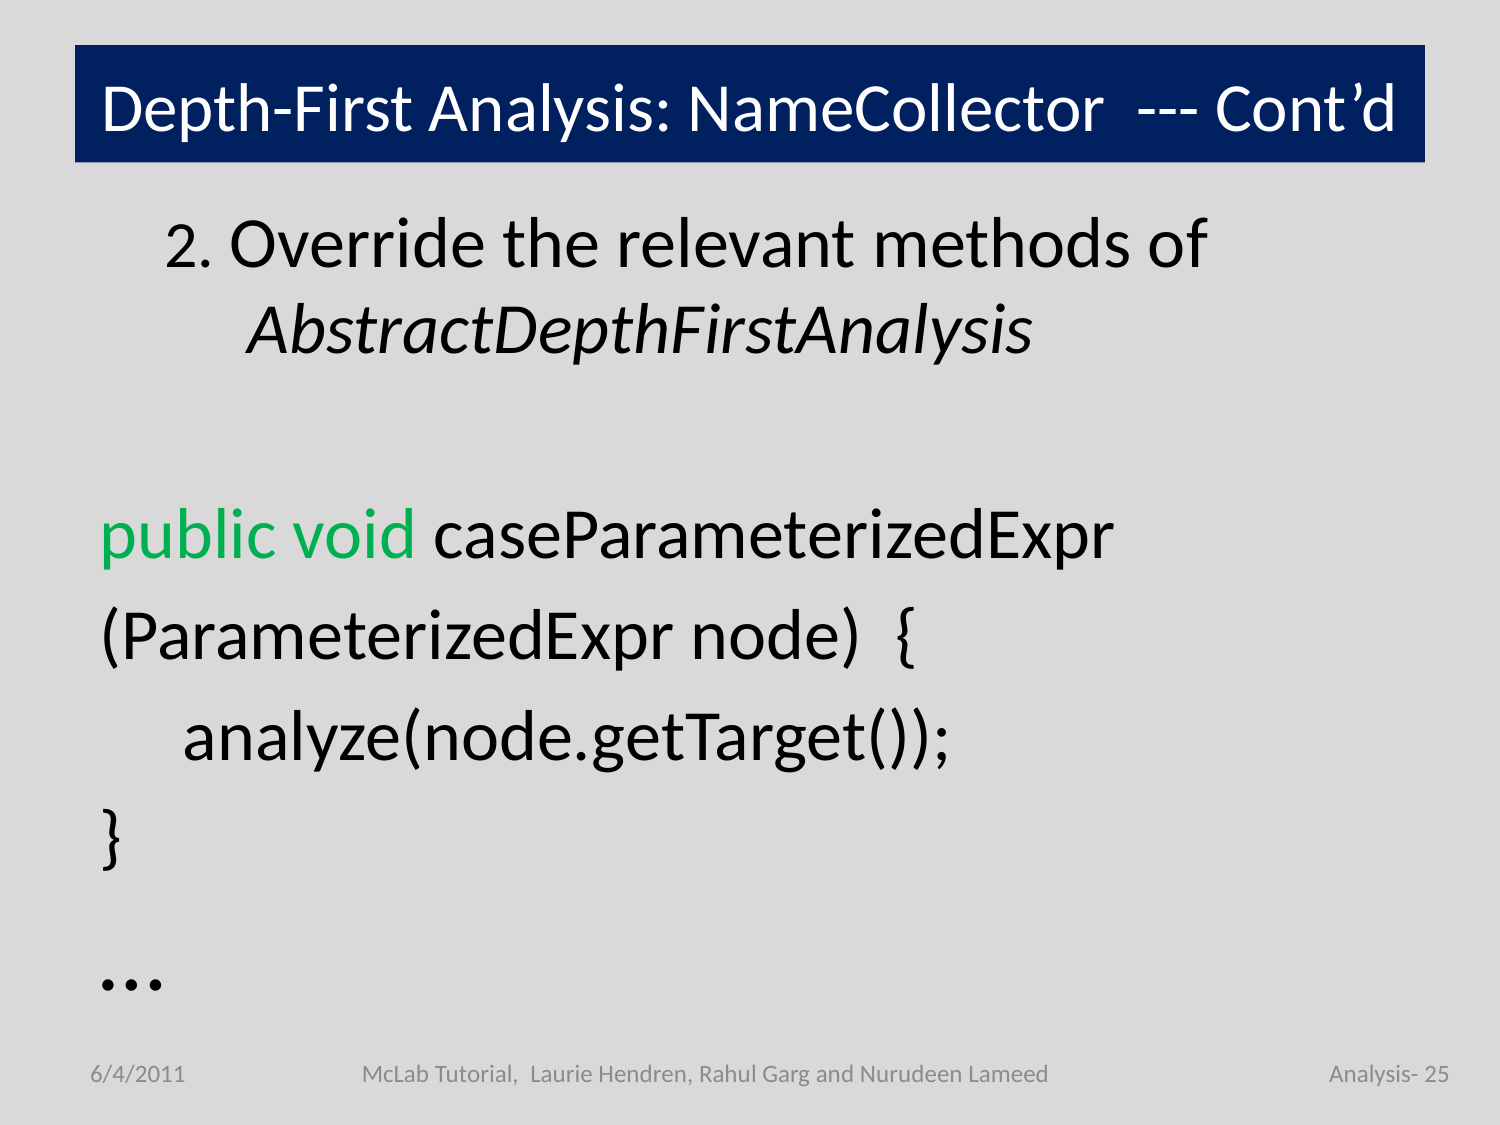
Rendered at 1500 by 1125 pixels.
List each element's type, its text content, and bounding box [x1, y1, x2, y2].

title Depth-First Analysis: NameCollector --- Cont’d [75, 45, 1425, 163]
slide_number Analysis- 25 [1299, 1042, 1465, 1103]
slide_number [75, 1042, 213, 1103]
footer McLab Tutorial, Laurie Hendren, Rahul Garg and Nurudeen Lameed [300, 1042, 1113, 1103]
list 2. Override the relevant methods of AbstractDepthFirstAnalysis public void caseParameterizedExpr (ParameterizedExpr node) { analyze(node.getTarget()); } … [75, 187, 1425, 1025]
